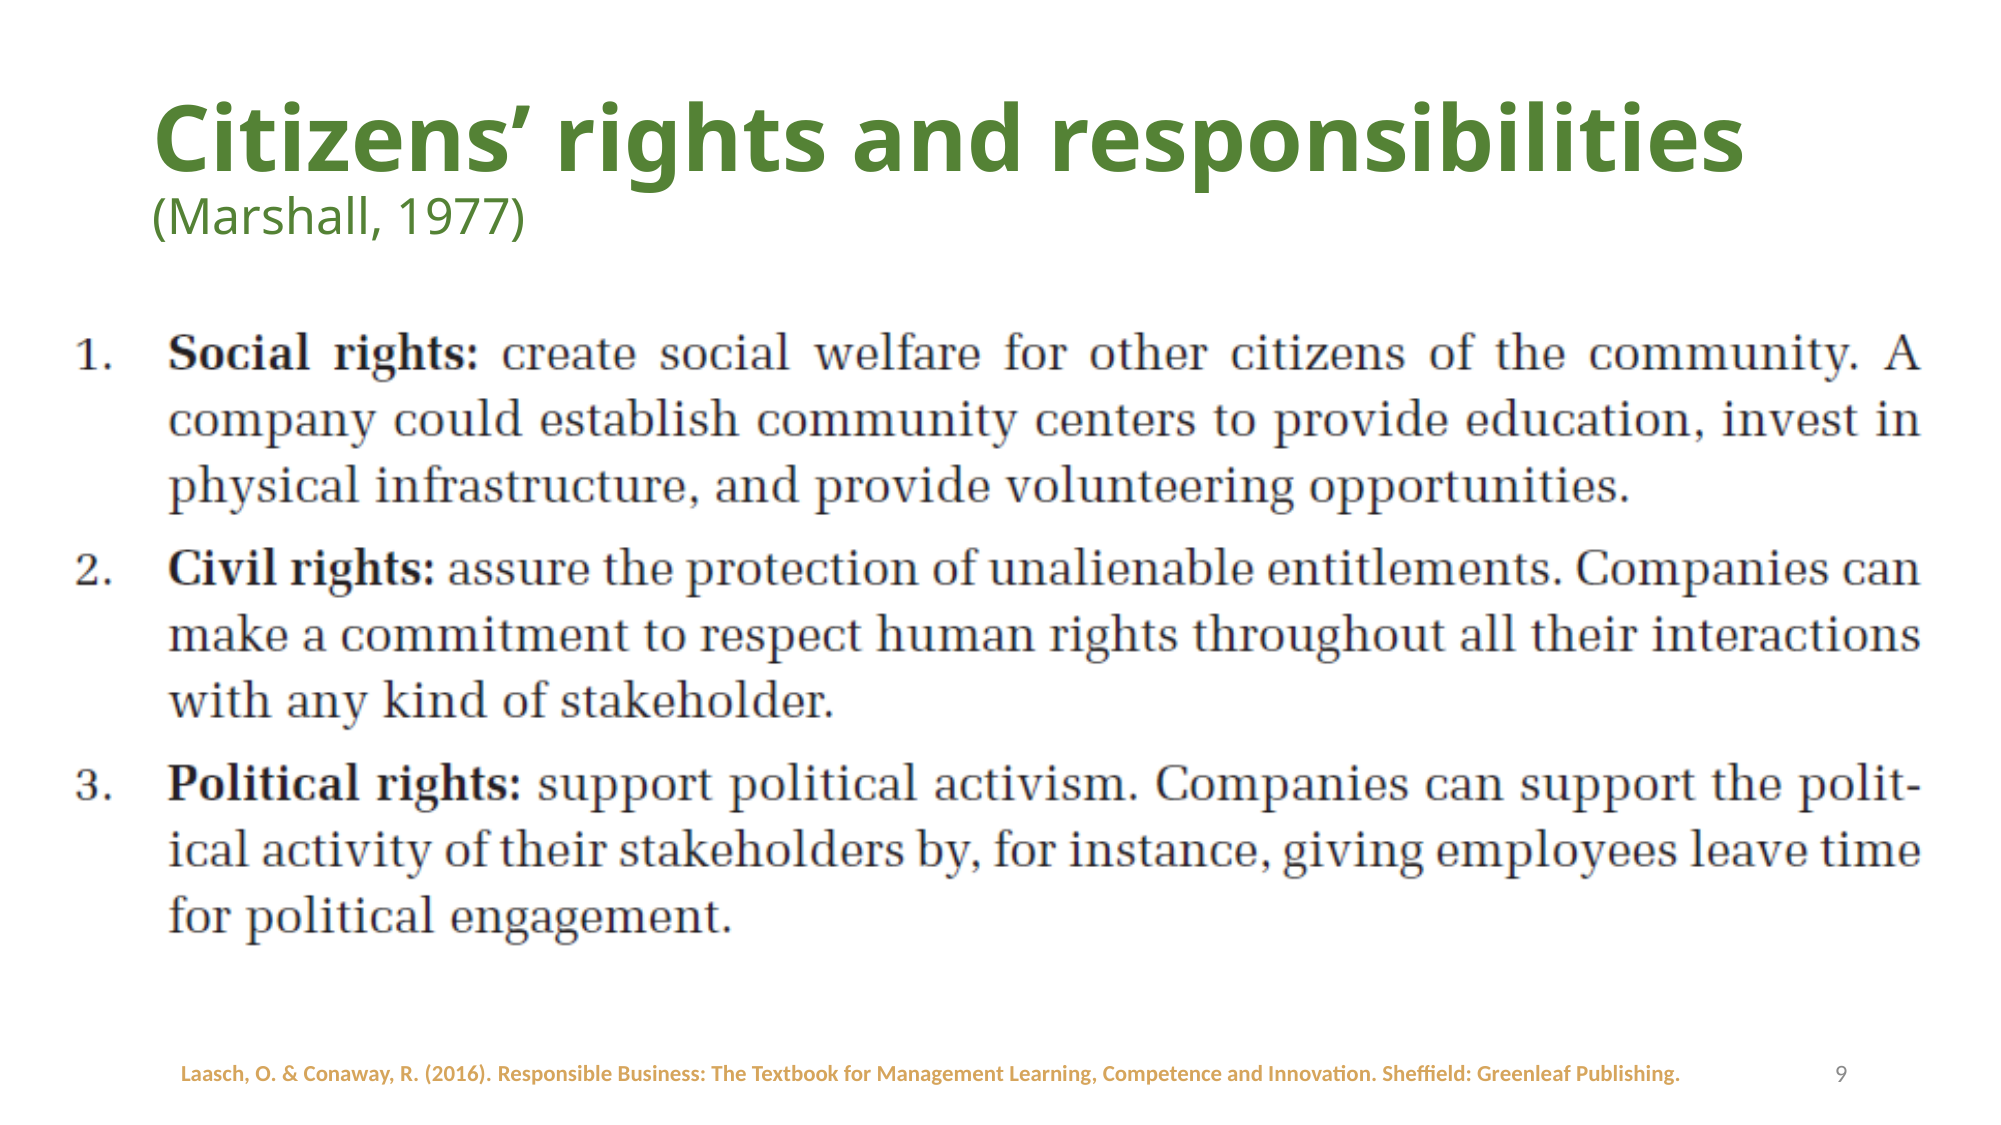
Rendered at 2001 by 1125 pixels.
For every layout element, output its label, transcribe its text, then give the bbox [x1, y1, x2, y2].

picture [56, 320, 1947, 956]
slide_number 9 [1771, 1042, 1863, 1103]
title Citizens’ rights and responsibilities (Marshall, 1977) [137, 59, 1863, 278]
footer Laasch, O. & Conaway, R. (2016). Responsible Business: The Textbook for Management Learning, Competence and Innovation. Sheffield: Greenleaf Publishing. [137, 1042, 1732, 1103]
